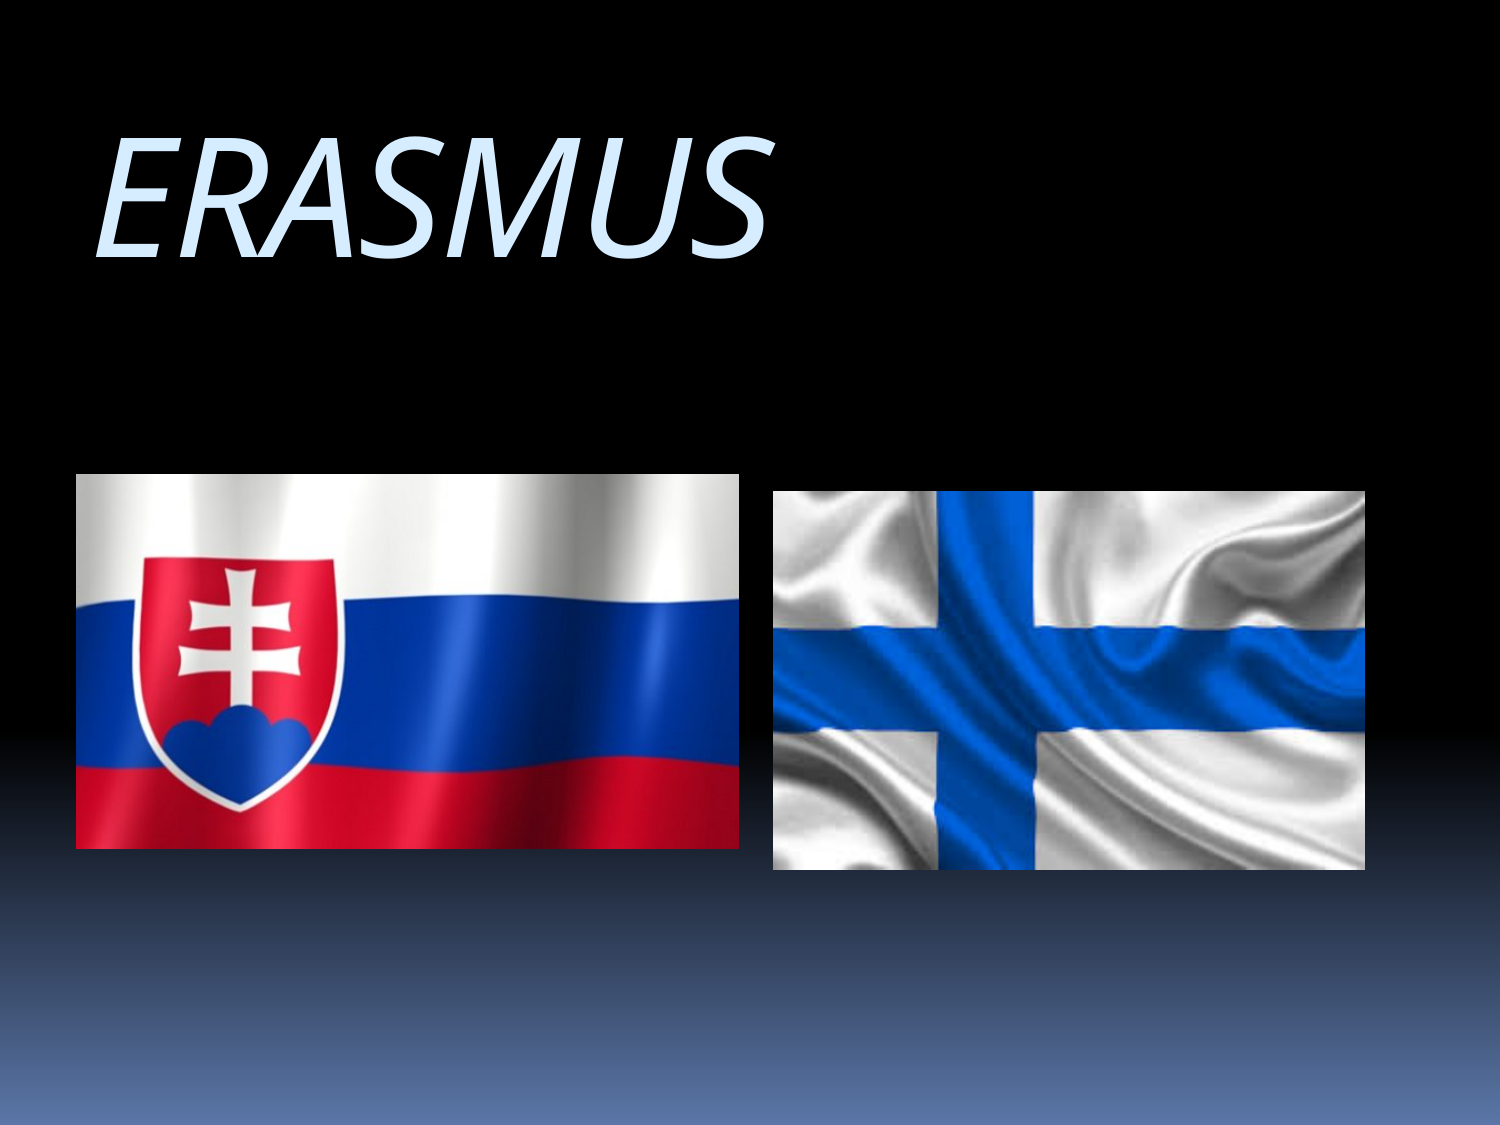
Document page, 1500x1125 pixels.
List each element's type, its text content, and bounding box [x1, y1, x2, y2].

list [773, 491, 1365, 871]
title ERASMUS [75, 83, 1425, 234]
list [75, 474, 740, 849]
